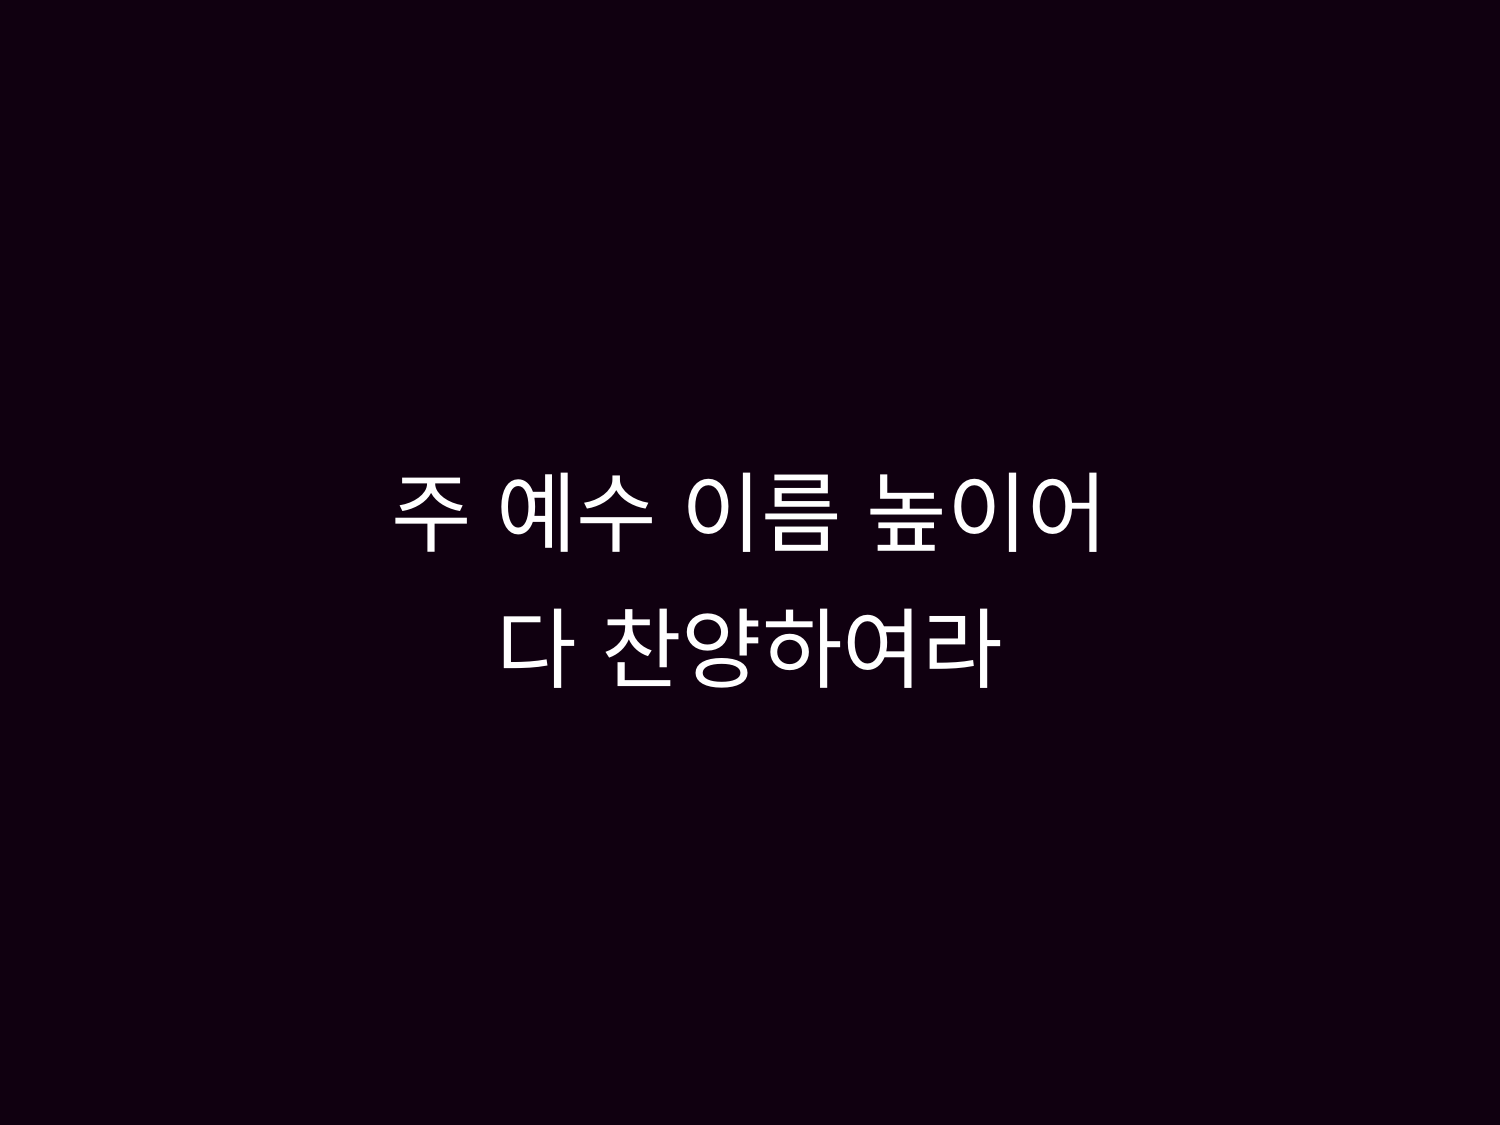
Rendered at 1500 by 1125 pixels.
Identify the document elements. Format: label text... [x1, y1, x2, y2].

title 주 예수 이름 높이어 다 찬양하여라 [0, 0, 1500, 1125]
